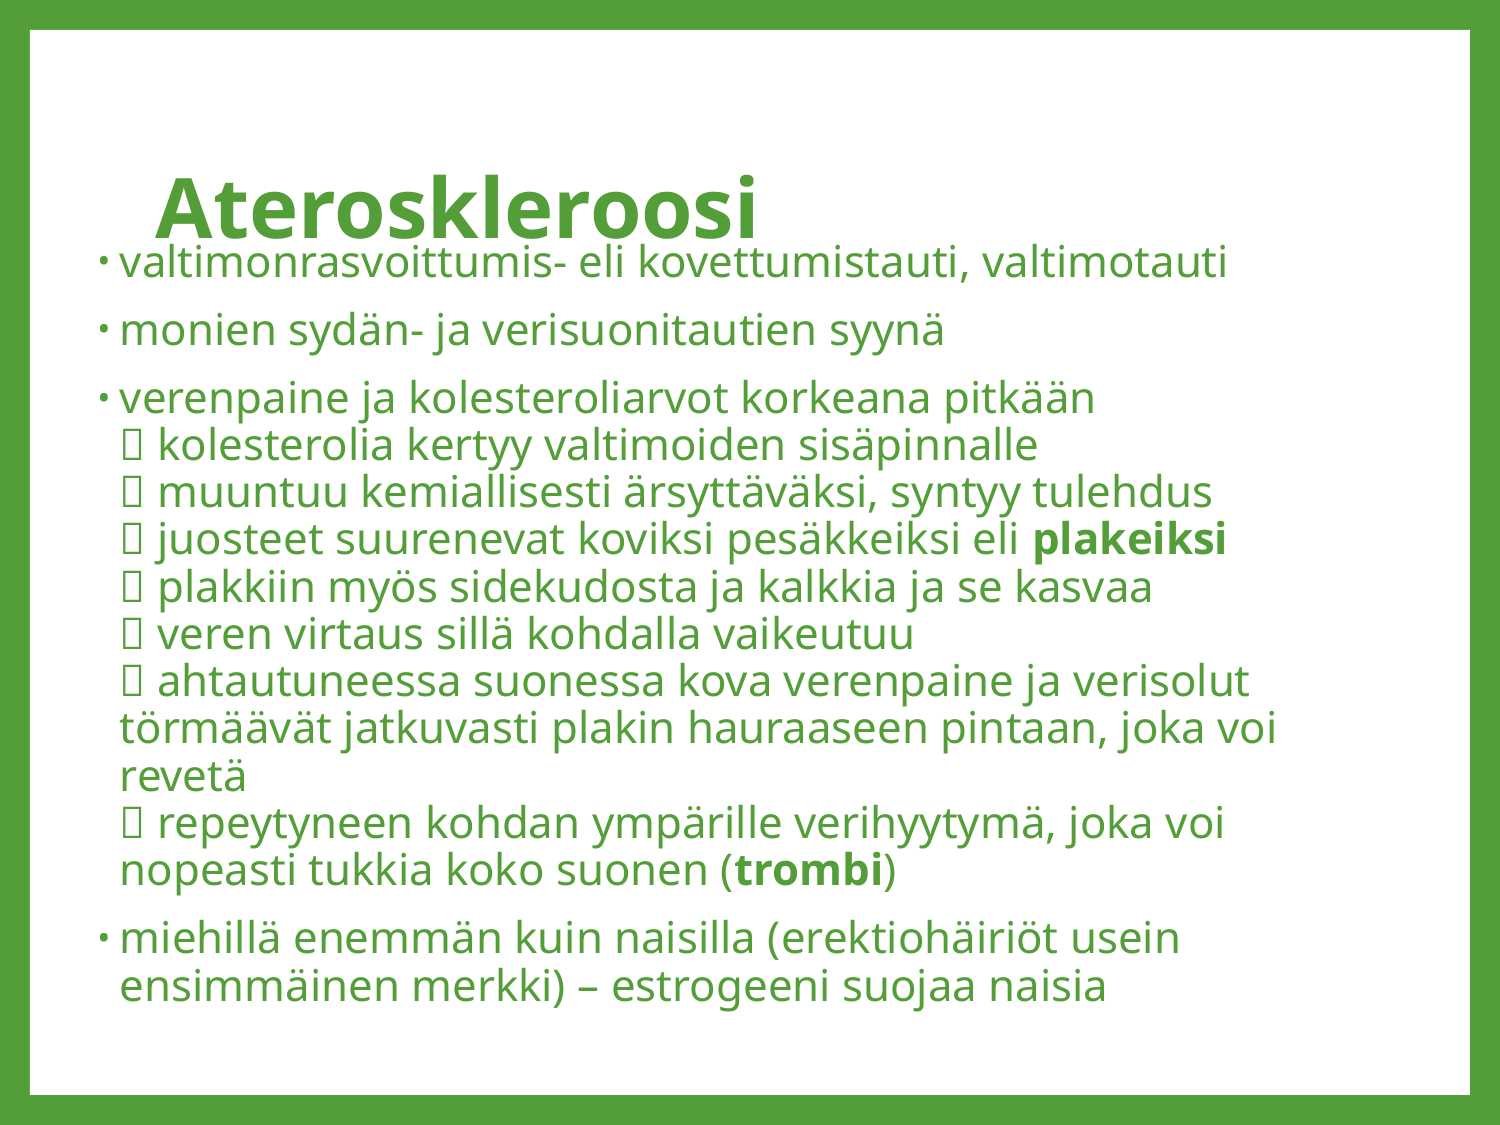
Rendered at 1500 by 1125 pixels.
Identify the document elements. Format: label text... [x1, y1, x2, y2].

list valtimonrasvoittumis- eli kovettumistauti, valtimotauti monien sydän- ja verisuonitautien syynä verenpaine ja kolesteroliarvot korkeana pitkään  kolesterolia kertyy valtimoiden sisäpinnalle  muuntuu kemiallisesti ärsyttäväksi, syntyy tulehdus  juosteet suurenevat koviksi pesäkkeiksi eli plakeiksi  plakkiin myös sidekudosta ja kalkkia ja se kasvaa  veren virtaus sillä kohdalla vaikeutuu  ahtautuneessa suonessa kova verenpaine ja verisolut törmäävät jatkuvasti plakin hauraaseen pintaan, joka voi revetä  repeytyneen kohdan ympärille verihyytymä, joka voi nopeasti tukkia koko suonen (trombi) miehillä enemmän kuin naisilla (erektiohäiriöt usein ensimmäinen merkki) – estrogeeni suojaa naisia [76, 231, 1427, 975]
title Ateroskleroosi [140, 99, 1356, 231]
